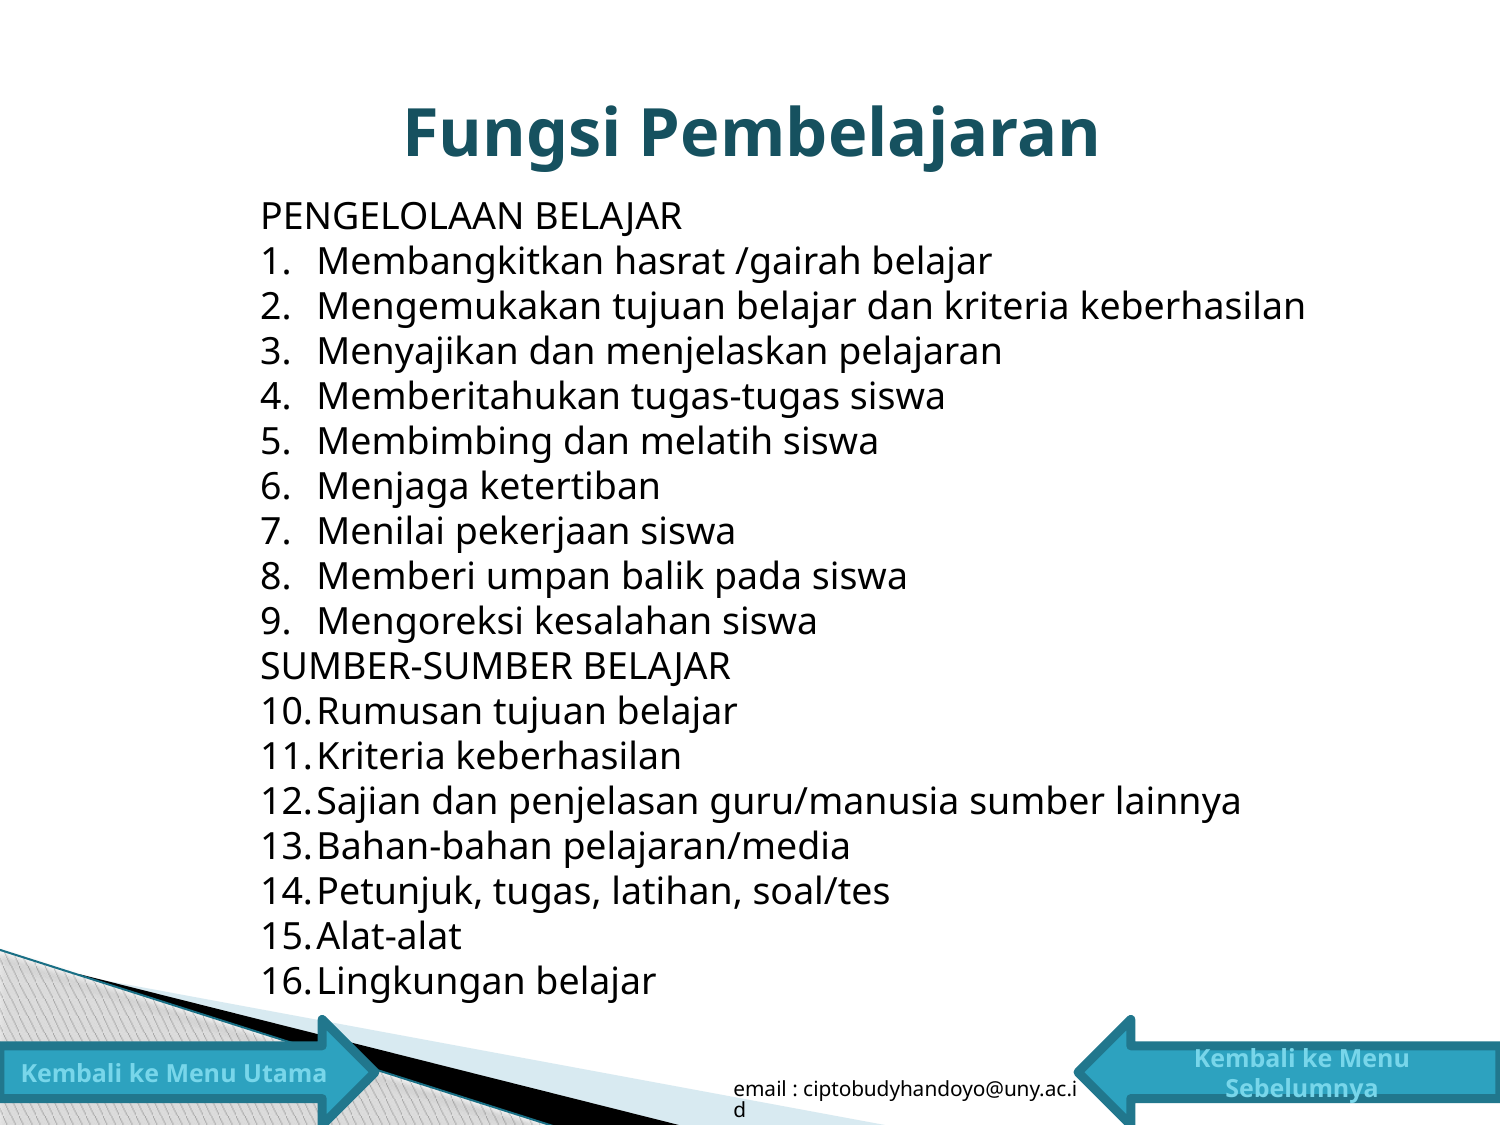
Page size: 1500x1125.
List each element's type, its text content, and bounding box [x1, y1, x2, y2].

text_box Kembali ke Menu Sebelumnya [1092, 1015, 1500, 1125]
text_box Fungsi Pembelajaran [387, 81, 1117, 177]
text_box PENGELOLAAN BELAJAR Membangkitkan hasrat /gairah belajar Mengemukakan tujuan belajar dan kriteria keberhasilan Menyajikan dan menjelaskan pelajaran Memberitahukan tugas-tugas siswa Membimbing dan melatih siswa Menjaga ketertiban Menilai pekerjaan siswa Memberi umpan balik pada siswa Mengoreksi kesalahan siswa SUMBER-SUMBER BELAJAR Rumusan tujuan belajar Kriteria keberhasilan Sajian dan penjelasan guru/manusia sumber lainnya Bahan-bahan pelajaran/media Petunjuk, tugas, latihan, soal/tes Alat-alat Lingkungan belajar [245, 184, 1323, 1010]
footer email : ciptobudyhandoyo@uny.ac.id [718, 1051, 1105, 1112]
text_box Kembali ke Menu Utama [0, 1015, 380, 1125]
